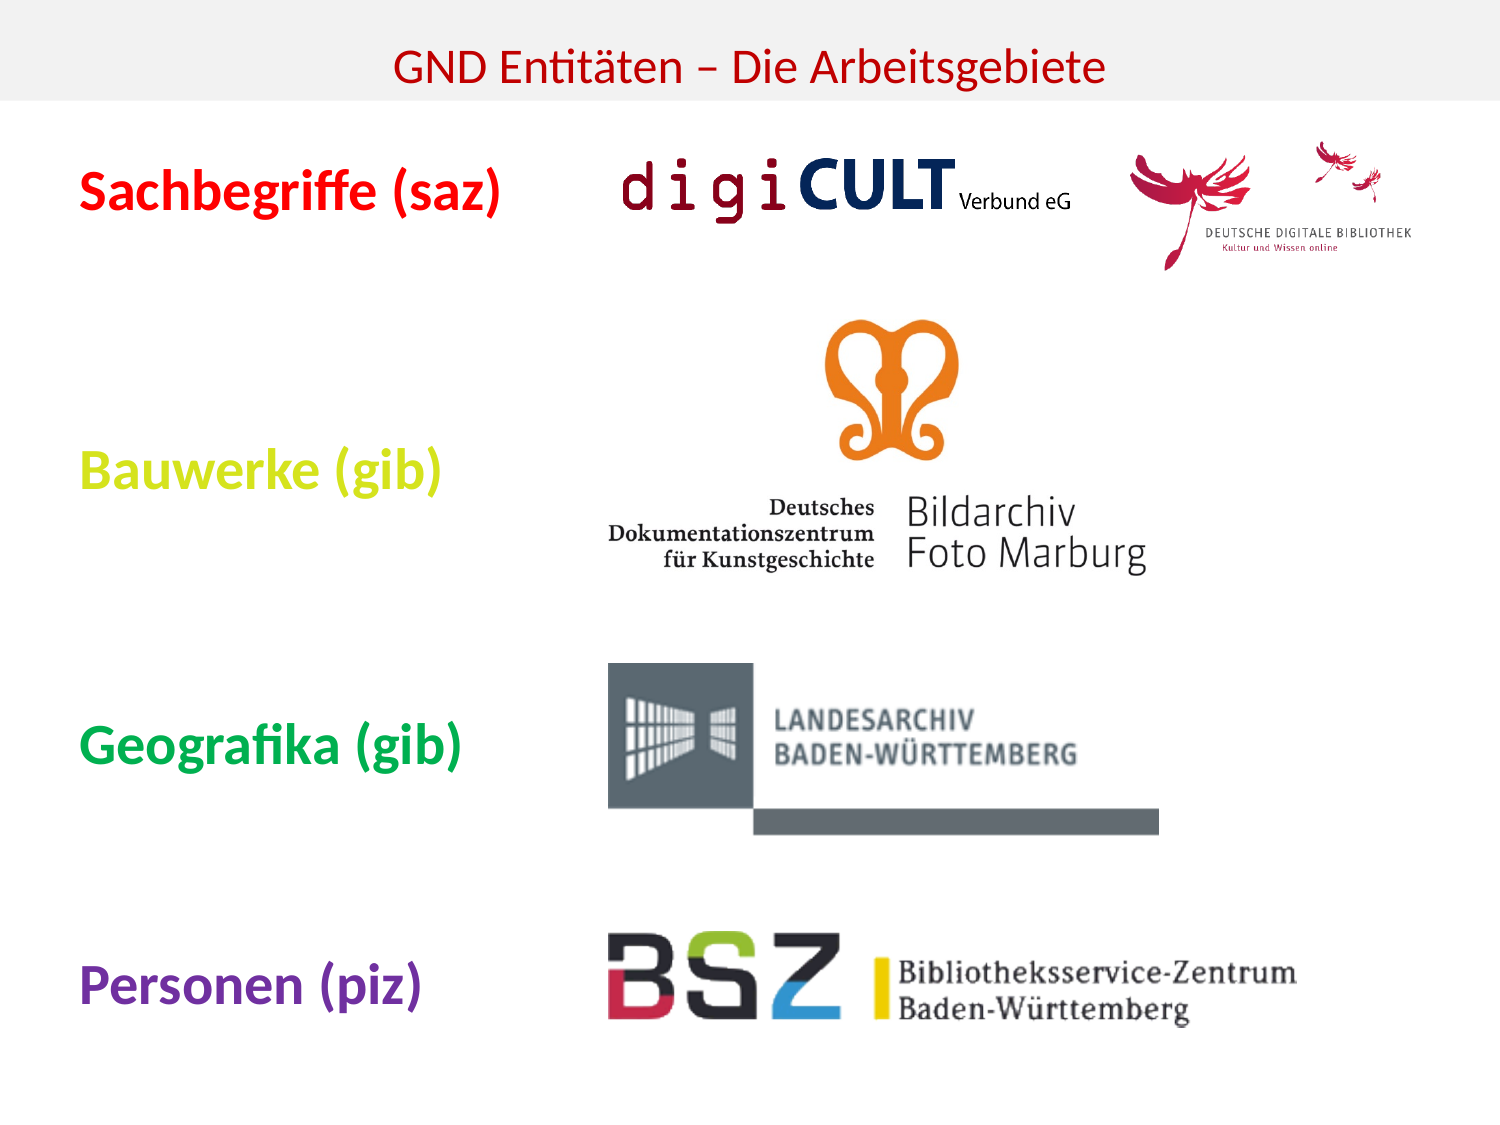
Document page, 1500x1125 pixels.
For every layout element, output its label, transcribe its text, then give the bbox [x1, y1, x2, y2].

picture [608, 319, 1146, 576]
picture [608, 144, 1083, 232]
text_box GND Entitäten – Die Arbeitsgebiete [0, 0, 1500, 101]
text_box Sachbegriffe (saz) Bauwerke (gib) Geografika (gib) Personen (piz) [64, 144, 540, 1114]
picture [1112, 114, 1430, 297]
picture [608, 930, 1297, 1028]
picture [608, 663, 1159, 864]
